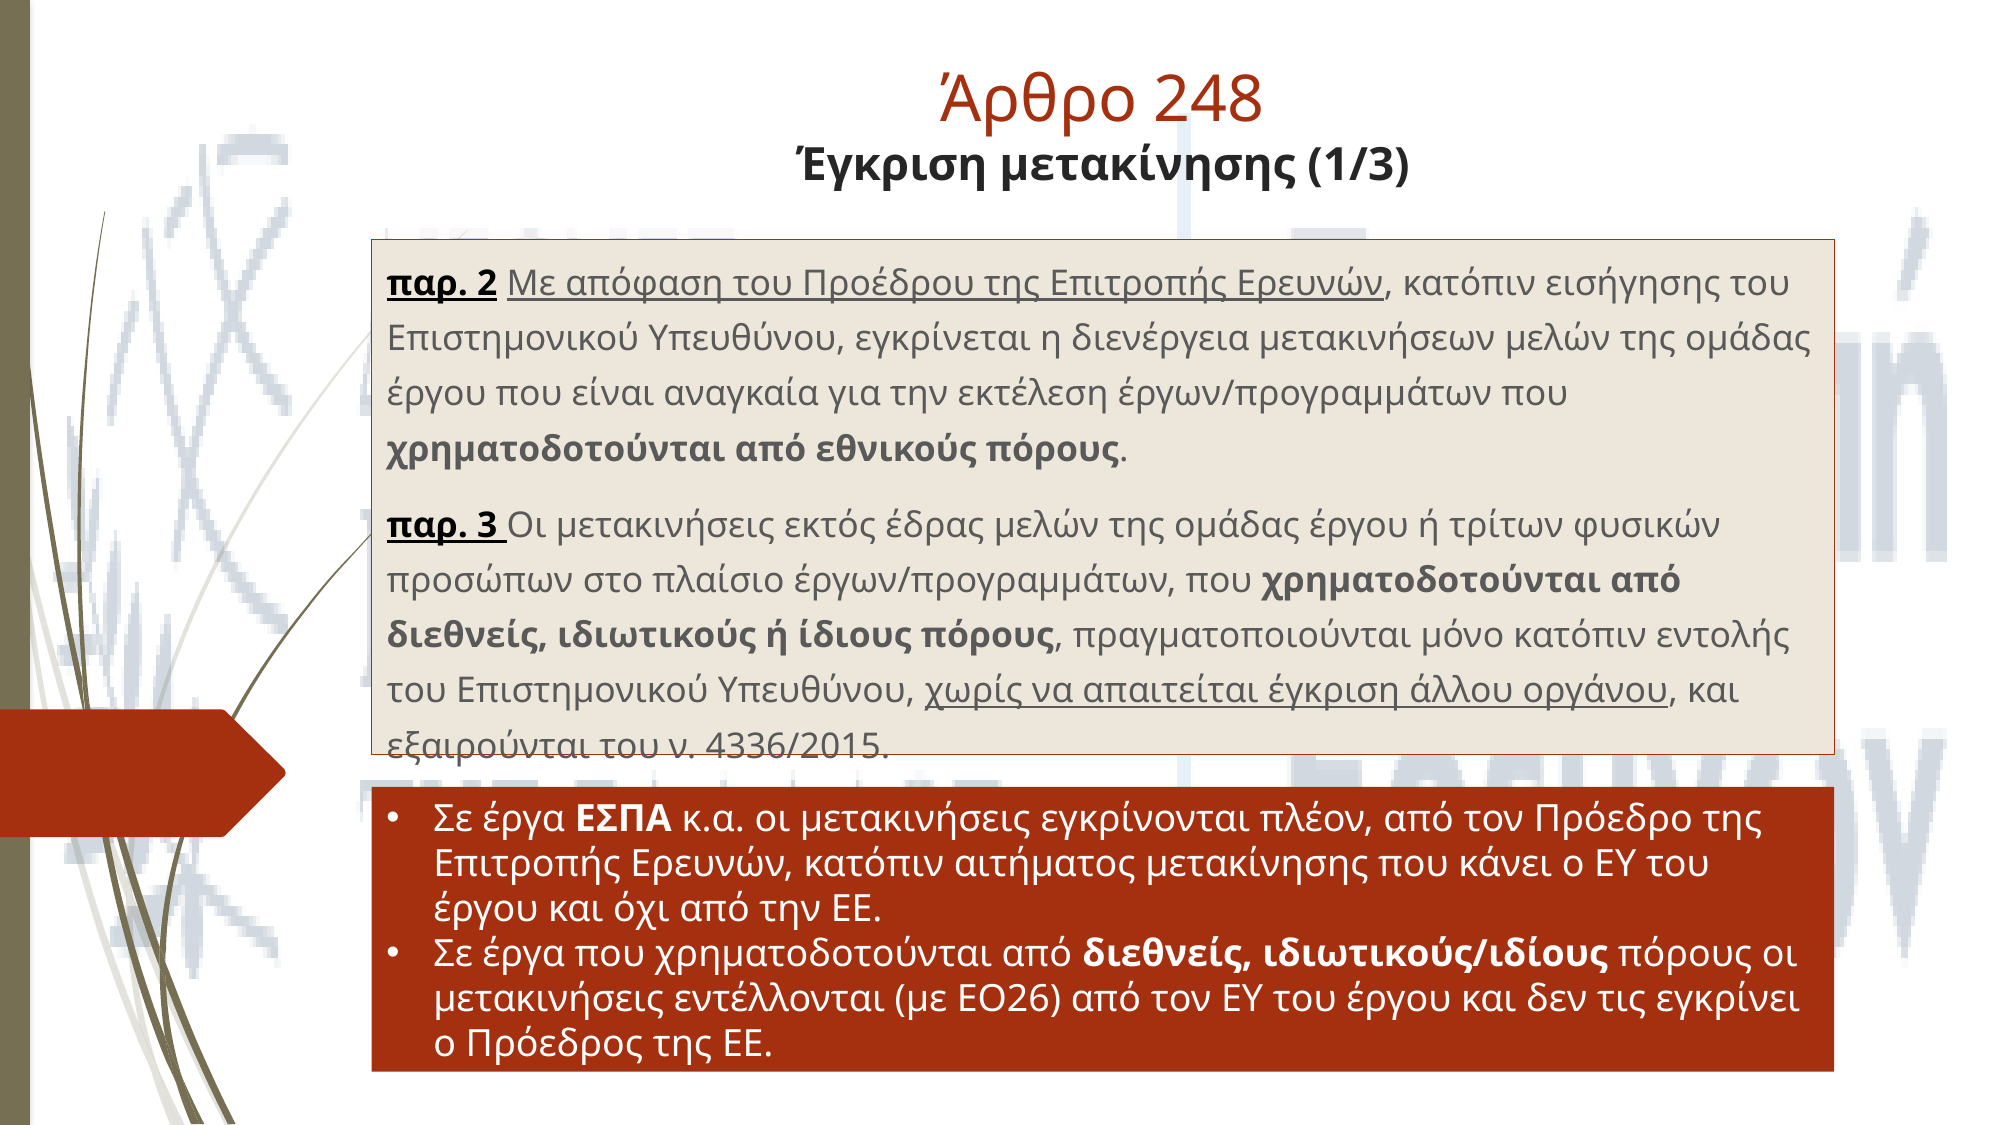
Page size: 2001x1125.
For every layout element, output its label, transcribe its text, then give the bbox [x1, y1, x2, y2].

title Άρθρο 248 Έγκριση μετακίνησης (1/3) [371, 36, 1835, 239]
text_box Σε έργα ΕΣΠΑ κ.α. οι μετακινήσεις εγκρίνονται πλέον, από τον Πρόεδρο της Επιτροπής Ερευνών, κατόπιν αιτήματος μετακίνησης που κάνει ο ΕΥ του έργου και όχι από την ΕΕ. Σε έργα που χρηματοδοτούνται από διεθνείς, ιδιωτικούς/ιδίους πόρους οι μετακινήσεις εντέλλονται (με ΕΟ26) από τον ΕΥ του έργου και δεν τις εγκρίνει ο Πρόεδρος της ΕΕ. [371, 786, 1835, 1072]
subtitle παρ. 2 Με απόφαση του Προέδρου της Επιτροπής Ερευνών, κατόπιν εισήγησης του Επιστημονικού Υπευθύνου, εγκρίνεται η διενέργεια μετακινήσεων μελών της ομάδας έργου που είναι αναγκαία για την εκτέλεση έργων/προγραμμάτων που χρηματοδοτούνται από εθνικούς πόρους. παρ. 3 Οι μετακινήσεις εκτός έδρας μελών της ομάδας έργου ή τρίτων φυσικών προσώπων στο πλαίσιο έργων/προγραμμάτων, που χρηματοδοτούνται από διεθνείς, ιδιωτικούς ή ίδιους πόρους, πραγματοποιούνται μόνο κατόπιν εντολής του Επιστημονικού Υπευθύνου, χωρίς να απαιτείται έγκριση άλλου οργάνου, και εξαιρούνται του ν. 4336/2015. [371, 239, 1835, 755]
